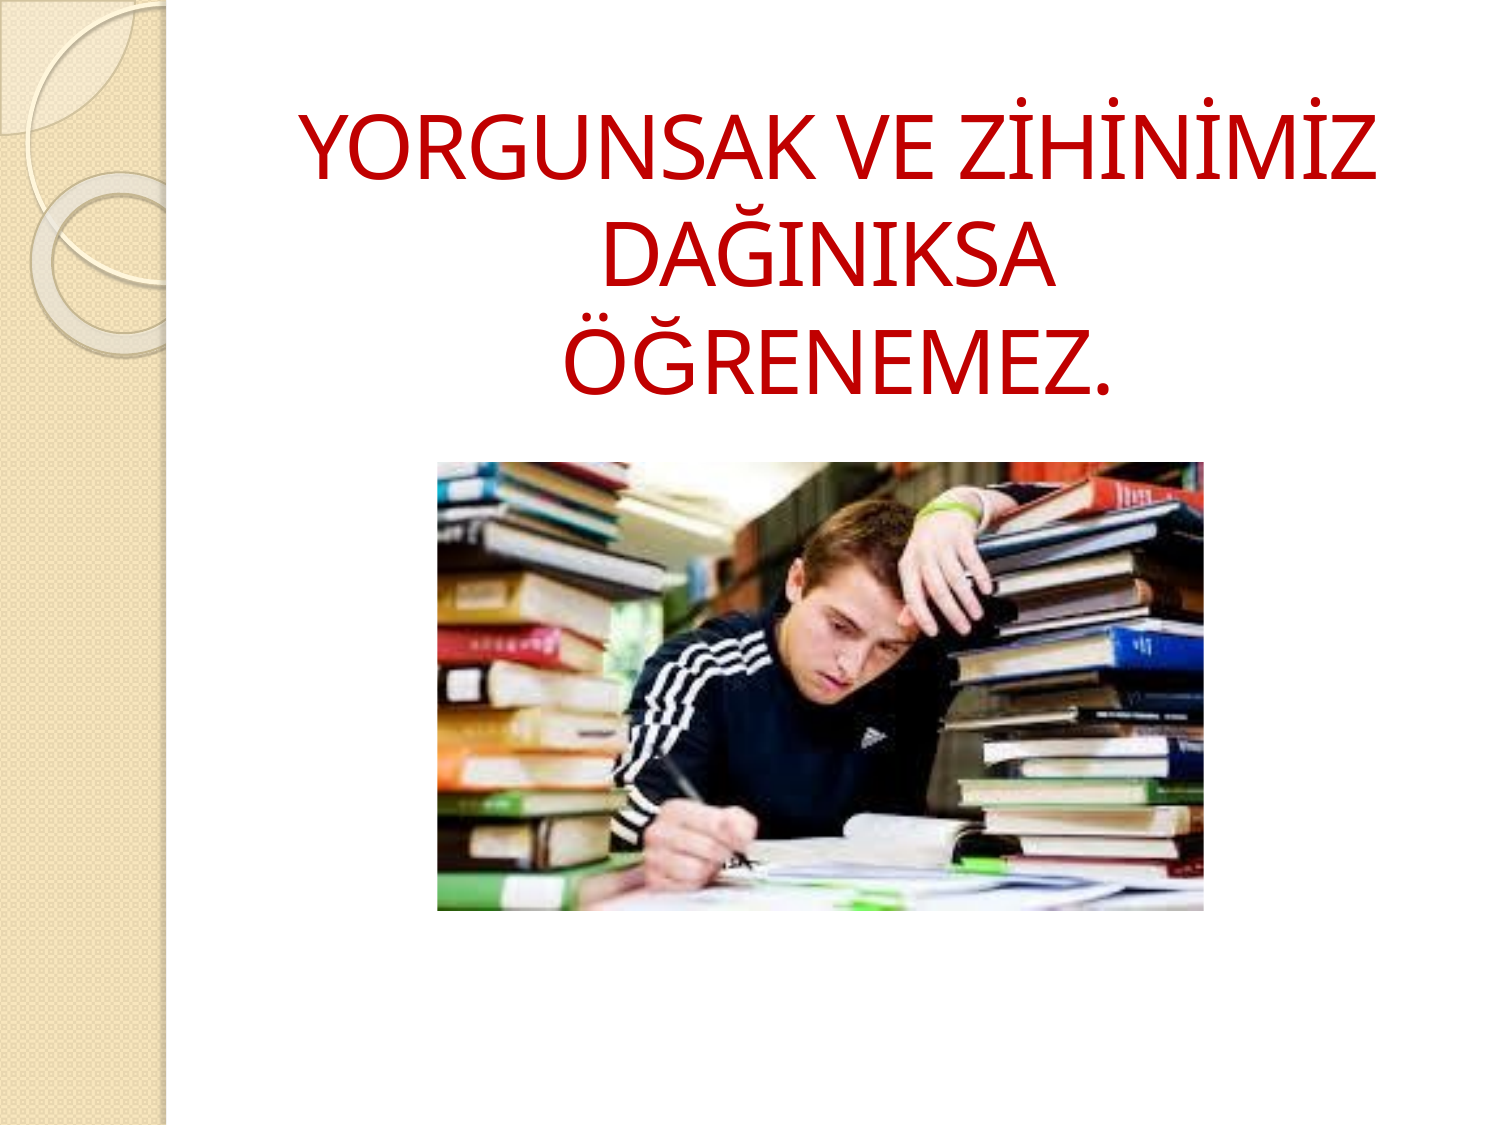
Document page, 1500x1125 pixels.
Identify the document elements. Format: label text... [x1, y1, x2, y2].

picture [0, 0, 166, 1125]
title YORGUNSAK VE ZİHİNİMİZ DAĞINIKSA ÖĞRENEMEZ. [200, 87, 1475, 413]
text_box [437, 462, 1204, 911]
